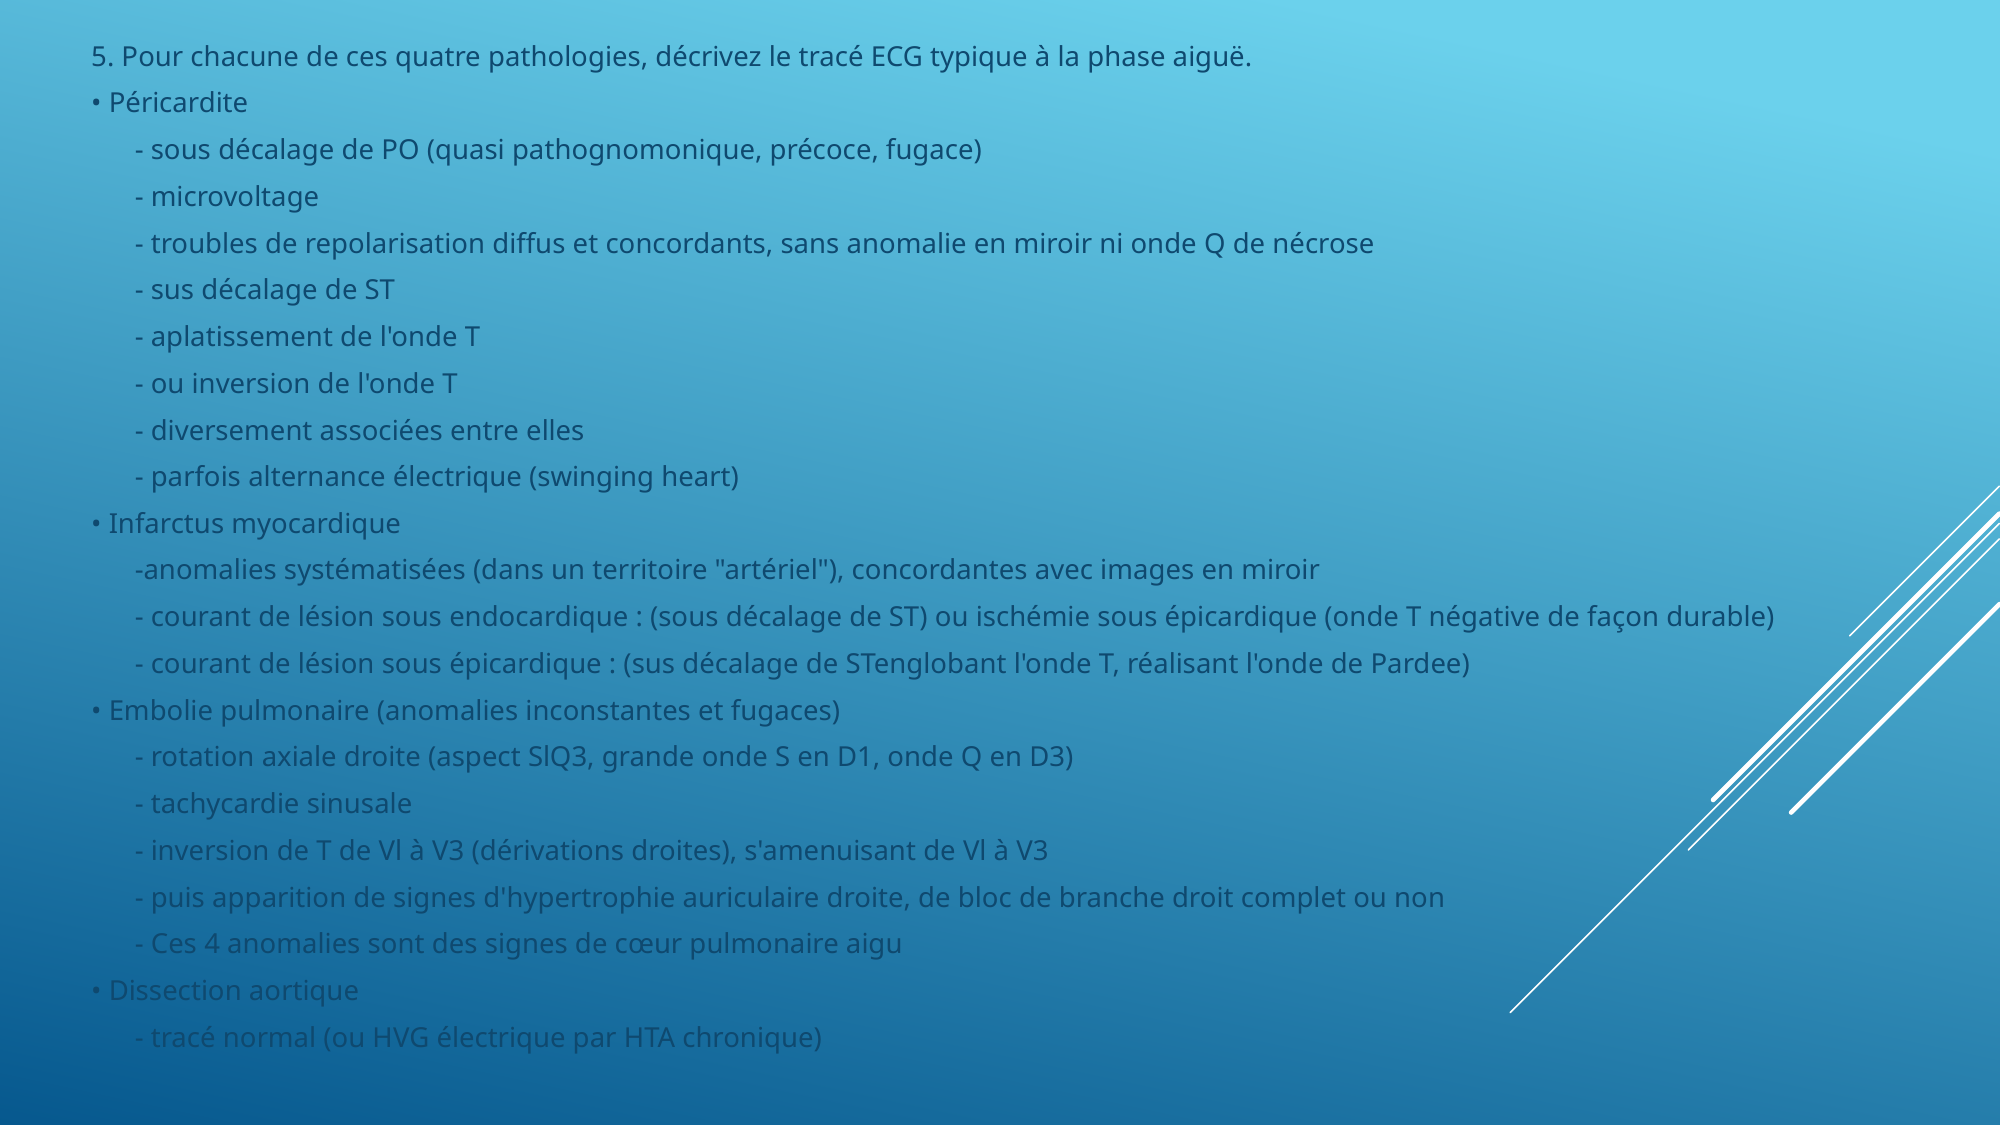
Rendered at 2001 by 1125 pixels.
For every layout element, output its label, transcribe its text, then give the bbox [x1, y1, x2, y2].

list 5. Pour chacune de ces quatre pathologies, décrivez le tracé ECG typique à la phase aiguë. • Péricardite - sous décalage de PO (quasi pathognomonique, précoce, fugace) - microvoltage - troubles de repolarisation diffus et concordants, sans anomalie en miroir ni onde Q de nécrose - sus décalage de ST - aplatissement de l'onde T - ou inversion de l'onde T - diversement associées entre elles - parfois alternance électrique (swinging heart) • Infarctus myocardique -anomalies systématisées (dans un territoire "artériel"), concordantes avec images en miroir - courant de lésion sous endocardique : (sous décalage de ST) ou ischémie sous épicardique (onde T négative de façon durable) - courant de lésion sous épicardique : (sus décalage de STenglobant l'onde T, réalisant l'onde de Pardee) • Embolie pulmonaire (anomalies inconstantes et fugaces) - rotation axiale droite (aspect SlQ3, grande onde S en D1, onde Q en D3) - tachycardie sinusale - inversion de T de Vl à V3 (dérivations droites), s'amenuisant de Vl à V3 - puis apparition de signes d'hypertrophie auriculaire droite, de bloc de branche droit complet ou non - Ces 4 anomalies sont des signes de cœur pulmonaire aigu • Dissection aortique - tracé normal (ou HVG électrique par HTA chronique) [76, 15, 1802, 1076]
